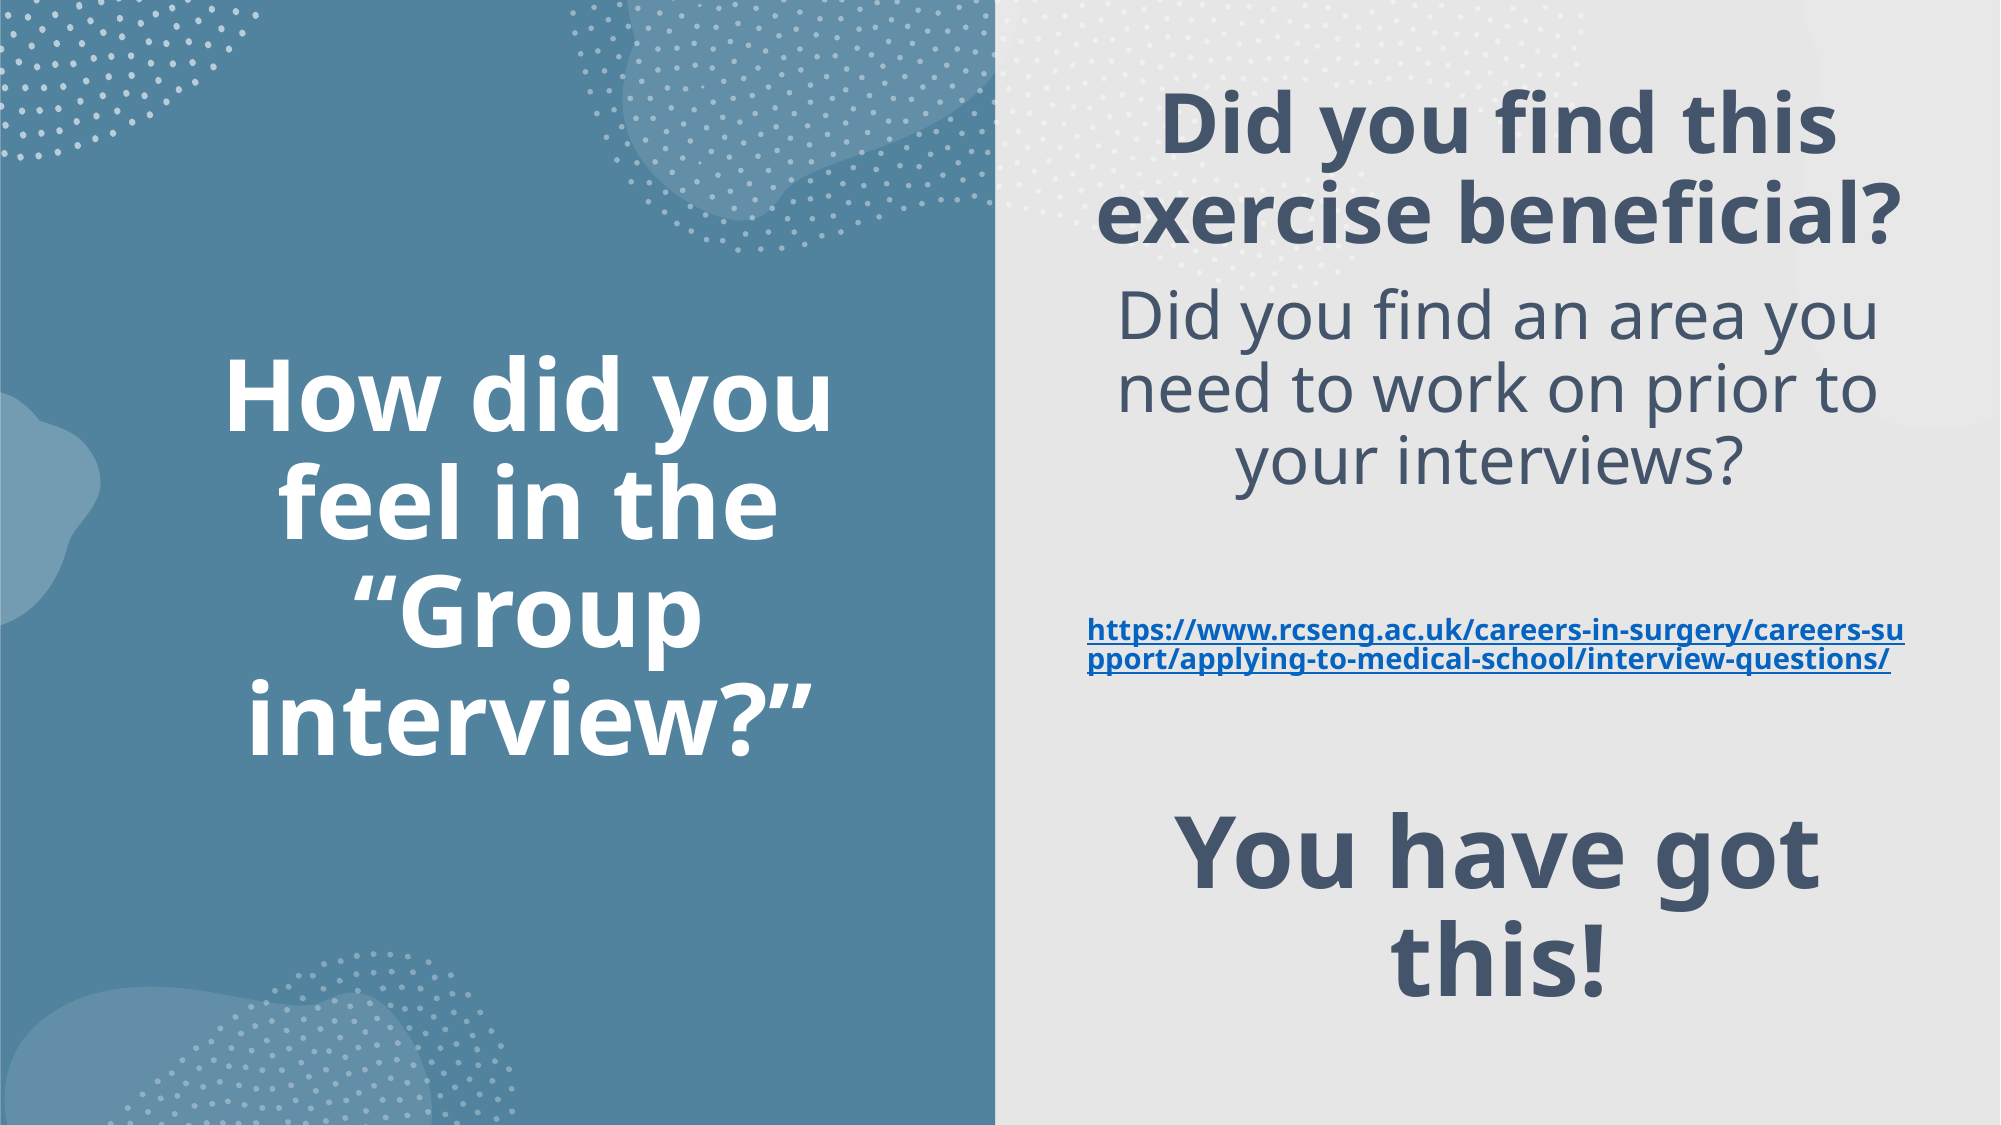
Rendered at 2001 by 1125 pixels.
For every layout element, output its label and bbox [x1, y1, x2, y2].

text_box [0, 0, 2000, 1125]
